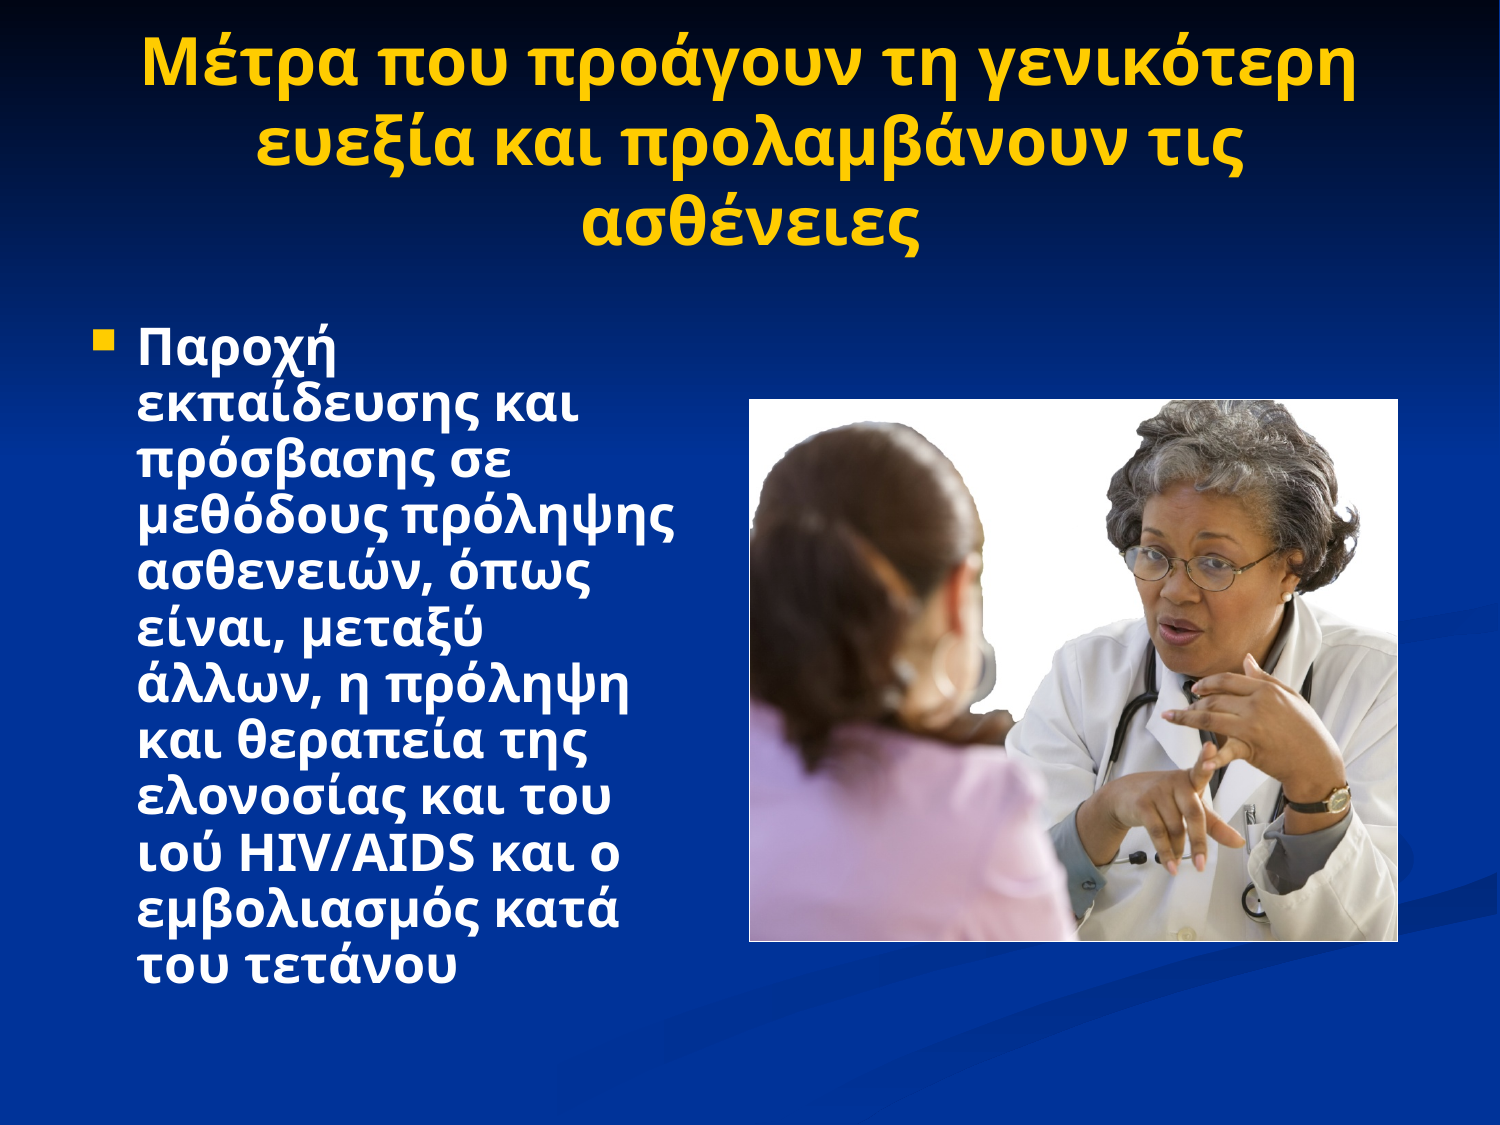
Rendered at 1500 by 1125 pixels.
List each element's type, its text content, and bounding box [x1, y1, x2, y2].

title Μέτρα που προάγουν τη γενικότερη ευεξία και προλαμβάνουν τις ασθένειες [74, 44, 1426, 233]
picture [749, 399, 1398, 942]
list Παροχή εκπαίδευσης και πρόσβασης σε μεθόδους πρόληψης ασθενειών, όπως είναι, μεταξύ άλλων, η πρόληψη και θεραπεία της ελονοσίας και του ιού HIV/AIDS και ο εμβολιασμός κατά του τετάνου [0, 312, 701, 1076]
